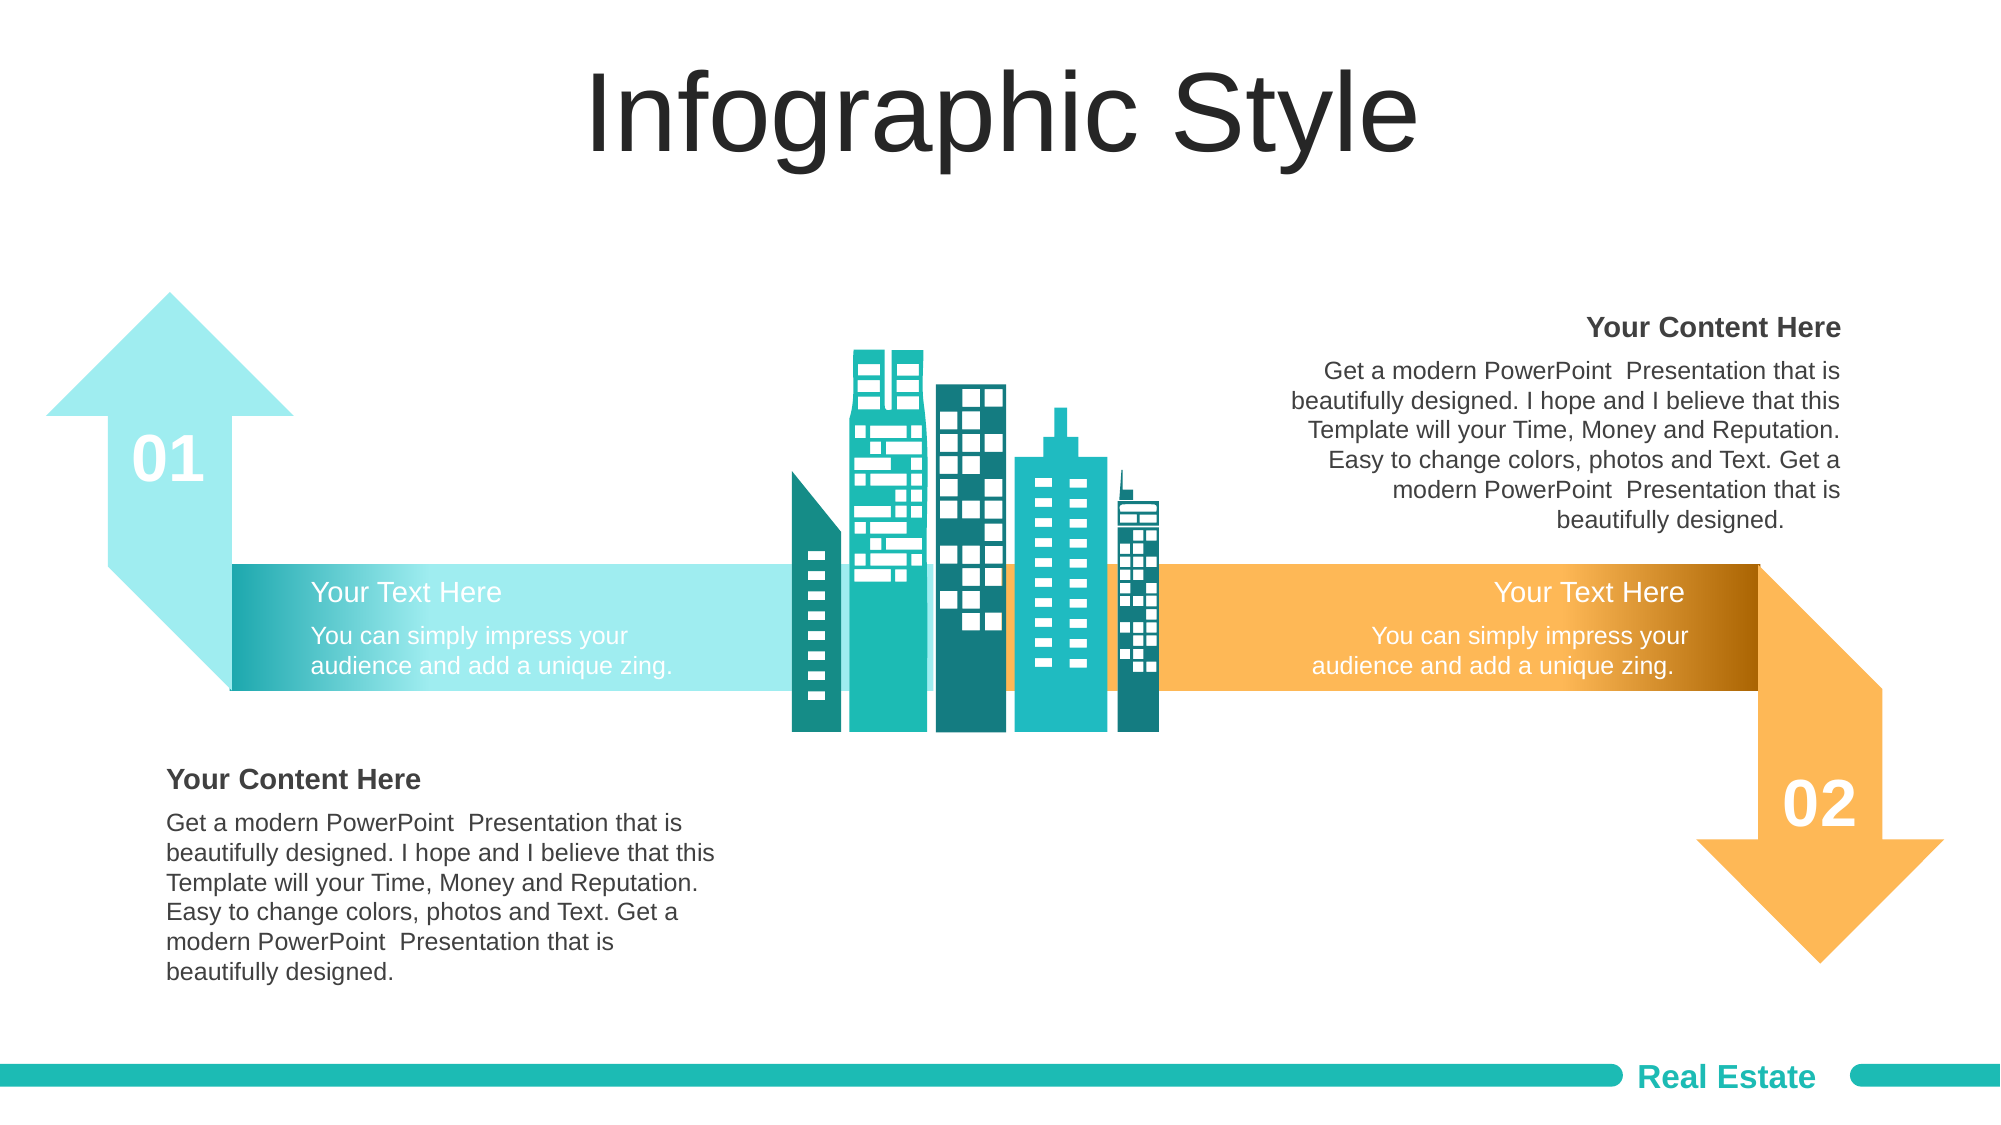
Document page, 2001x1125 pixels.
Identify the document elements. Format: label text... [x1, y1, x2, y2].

list Infographic Style [53, 55, 1952, 175]
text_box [791, 349, 1159, 732]
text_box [1262, 566, 1704, 688]
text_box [45, 291, 1945, 964]
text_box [151, 753, 735, 996]
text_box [295, 566, 738, 688]
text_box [1264, 301, 1857, 544]
